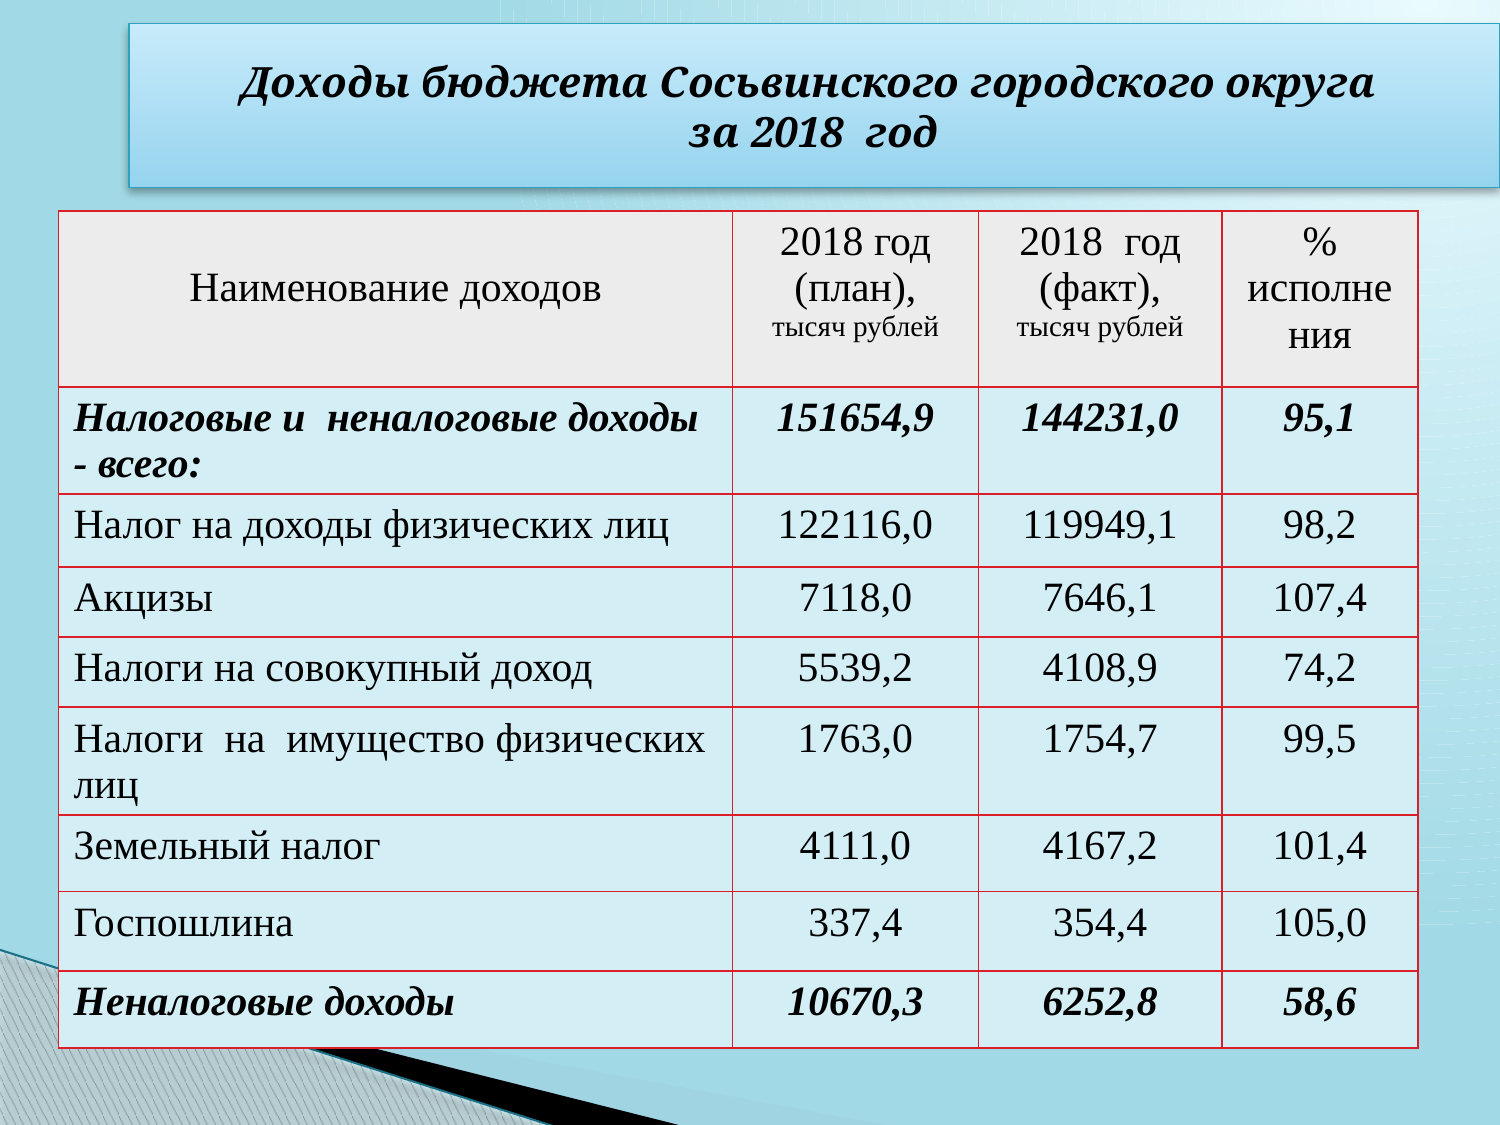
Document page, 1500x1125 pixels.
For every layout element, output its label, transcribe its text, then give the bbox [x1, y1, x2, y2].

table_cell 354,4 [979, 892, 1221, 970]
table_cell 337,4 [733, 892, 978, 970]
table_cell 98,2 [1223, 495, 1417, 566]
table_cell 10670,3 [733, 972, 978, 1047]
table_cell Акцизы [59, 568, 732, 636]
table_header 2018 год (факт), тысяч рублей [979, 212, 1221, 386]
table_cell Налоговые и неналоговые доходы - всего: [59, 388, 732, 493]
table_cell Госпошлина [59, 892, 732, 970]
table_cell 1763,0 [733, 708, 978, 814]
table_cell 7118,0 [733, 568, 978, 636]
table_cell 101,4 [1223, 816, 1417, 891]
table_header % исполнения [1223, 212, 1417, 386]
table_cell Налог на доходы физических лиц [59, 495, 732, 566]
table_cell Налоги на имущество физических лиц [59, 708, 732, 814]
table_cell Неналоговые доходы [59, 972, 732, 1047]
table_cell 105,0 [1223, 892, 1417, 970]
table_cell 119949,1 [979, 495, 1221, 566]
table_cell 58,6 [1223, 972, 1417, 1047]
table_cell 4108,9 [979, 638, 1221, 706]
table_cell 4167,2 [979, 816, 1221, 891]
table_cell 144231,0 [979, 388, 1221, 493]
table_cell Земельный налог [59, 816, 732, 891]
table_cell 151654,9 [733, 388, 978, 493]
table_header Наименование доходов [59, 212, 732, 386]
table_cell 6252,8 [979, 972, 1221, 1047]
table_cell 74,2 [1223, 638, 1417, 706]
table_cell 99,5 [1223, 708, 1417, 814]
table_cell 95,1 [1223, 388, 1417, 493]
table_cell 5539,2 [733, 638, 978, 706]
table_cell 1754,7 [979, 708, 1221, 814]
table_cell 107,4 [1223, 568, 1417, 636]
table_header 2018 год (план), тысяч рублей [733, 212, 978, 386]
table_cell Налоги на совокупный доход [59, 638, 732, 706]
table_cell 7646,1 [979, 568, 1221, 636]
table_cell 4111,0 [733, 816, 978, 891]
table_cell 122116,0 [733, 495, 978, 566]
title Доходы бюджета Сосьвинского городского округа за 2018 год [128, 23, 1500, 188]
